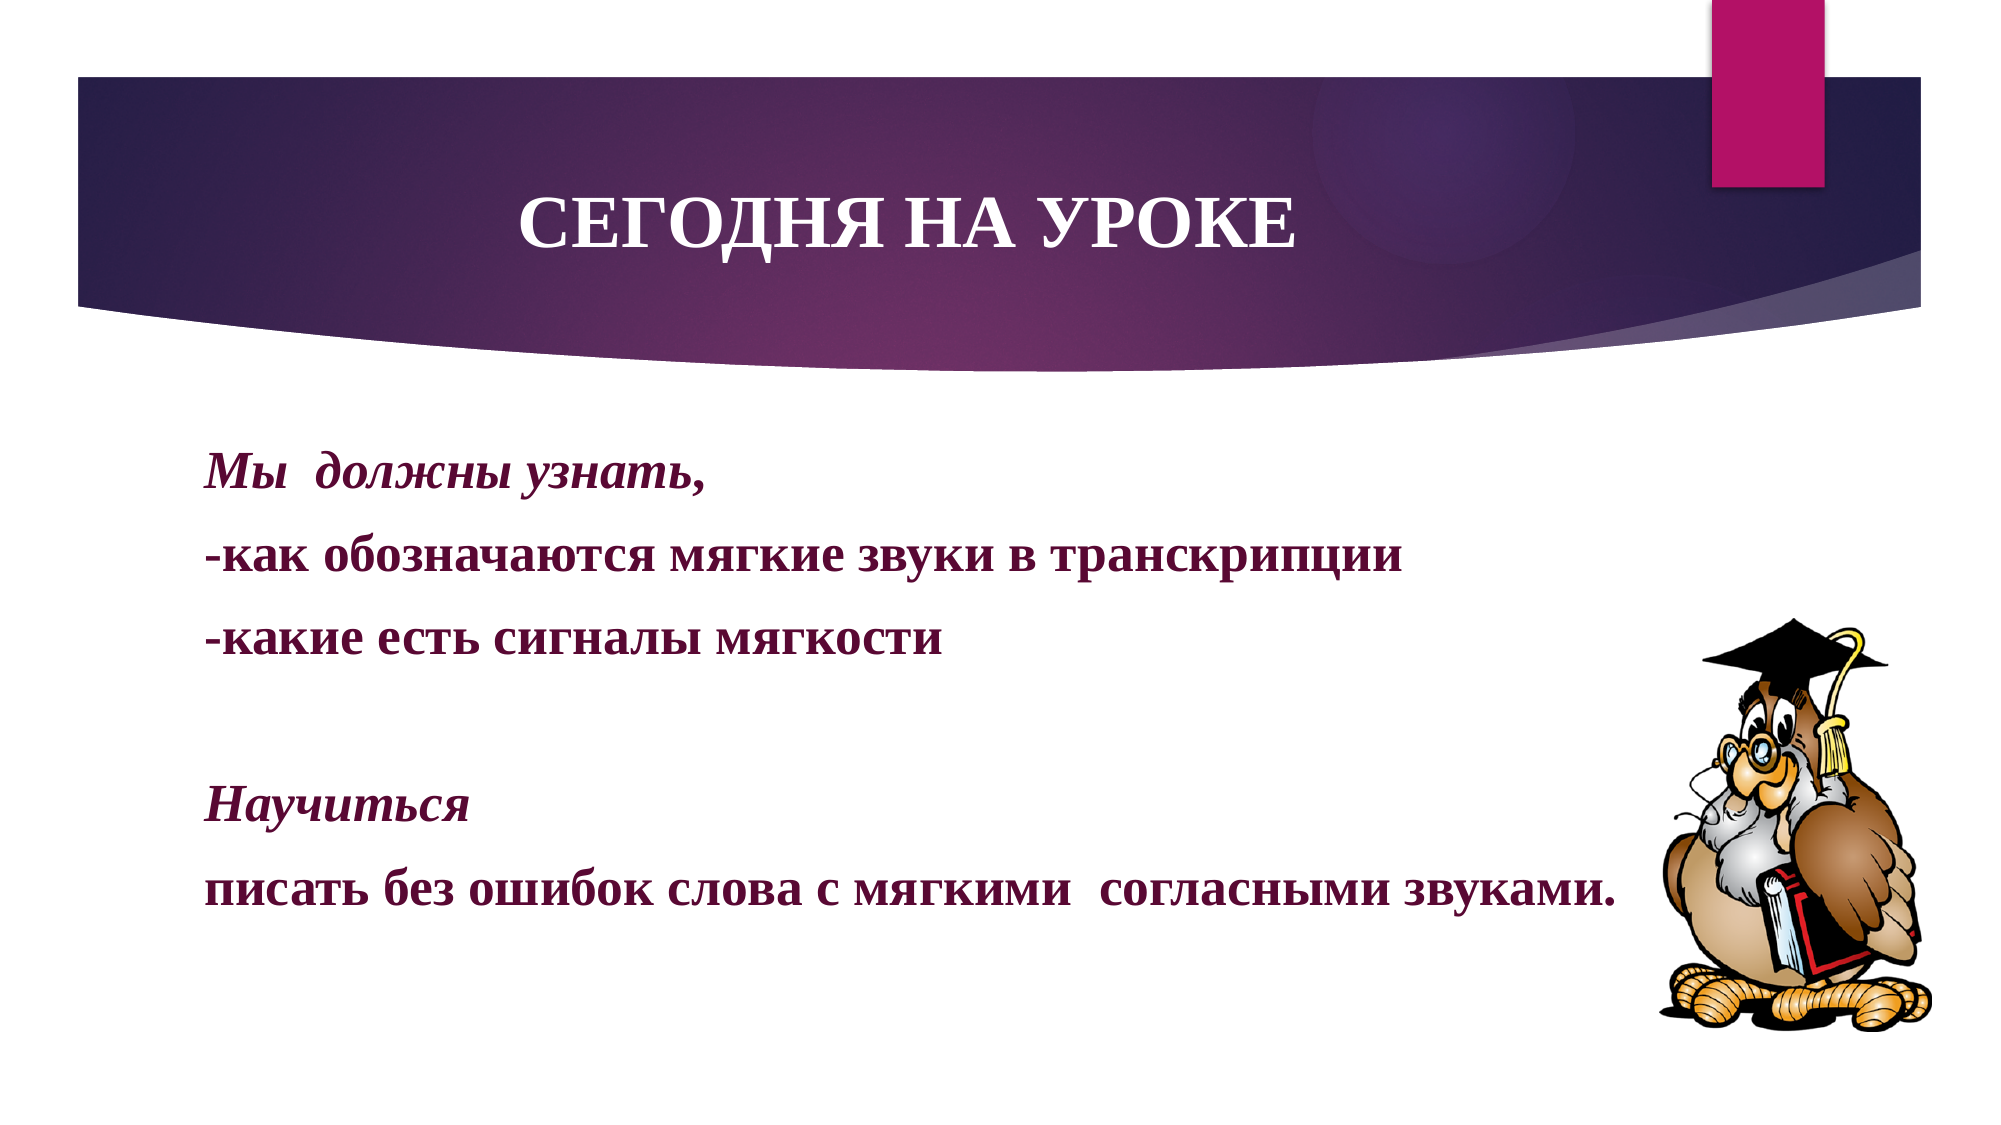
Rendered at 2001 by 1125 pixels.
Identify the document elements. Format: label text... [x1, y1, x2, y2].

list Мы должны узнать, -как обозначаются мягкие звуки в транскрипции -какие есть сигналы мягкости Научиться писать без ошибок слова с мягкими согласными звуками. [189, 427, 1638, 988]
title СЕГОДНЯ НА УРОКЕ [189, 159, 1627, 276]
picture [1658, 617, 1932, 1032]
